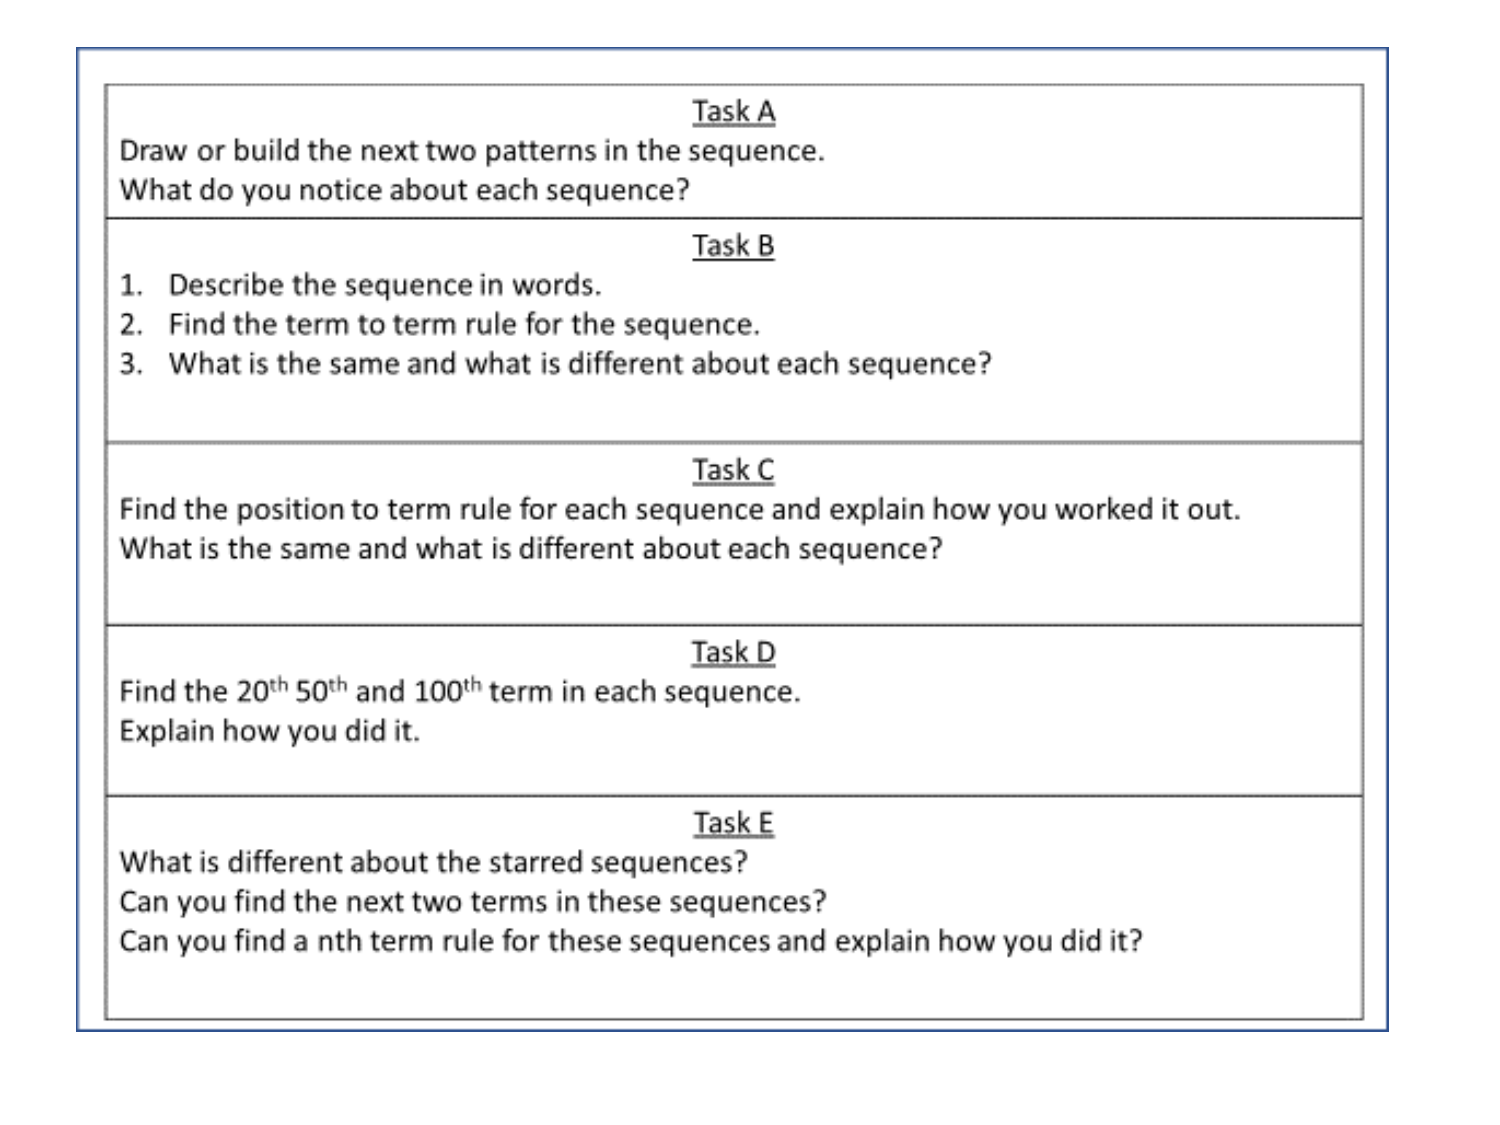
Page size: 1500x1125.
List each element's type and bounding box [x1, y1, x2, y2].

picture [76, 47, 1389, 1033]
